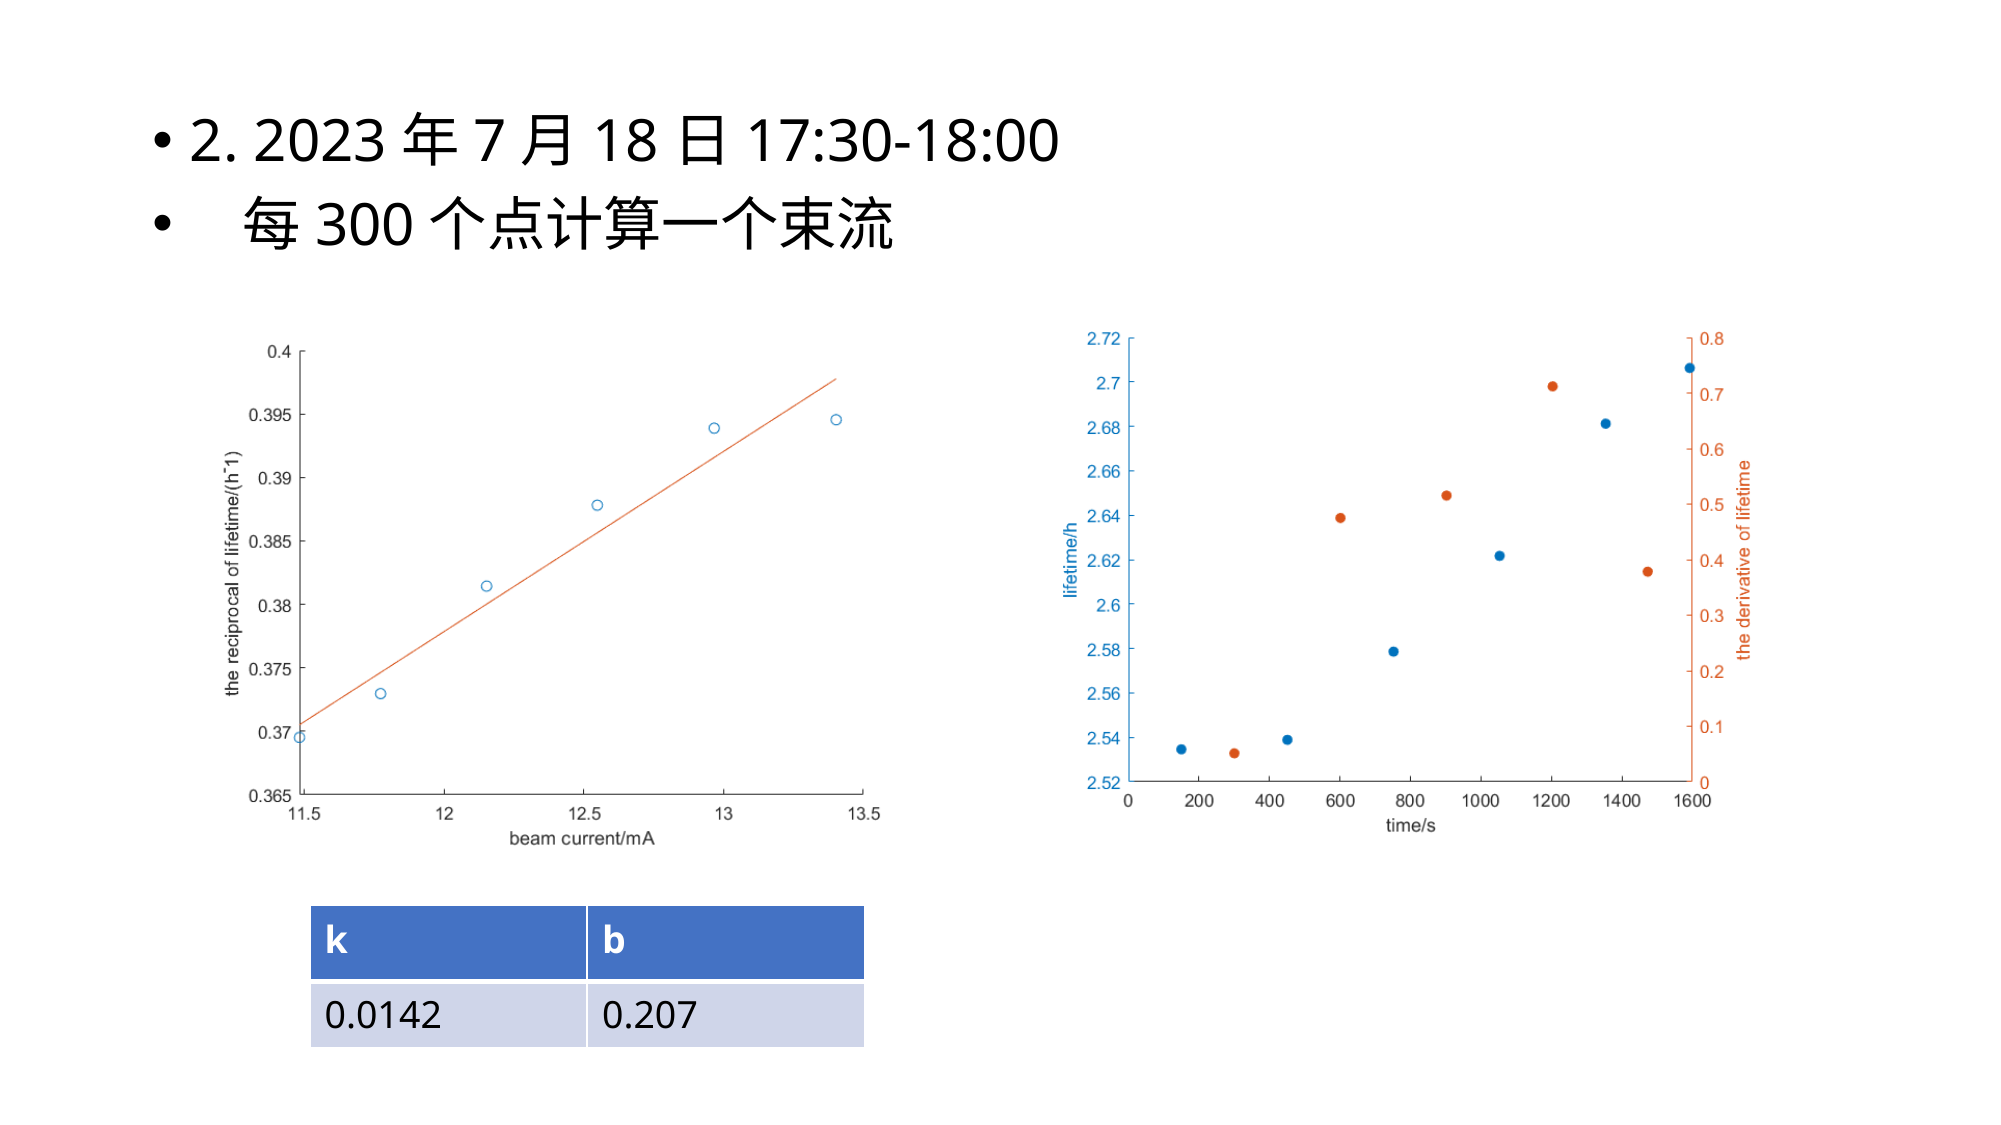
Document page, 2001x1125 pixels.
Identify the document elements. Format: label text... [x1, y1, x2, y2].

list 2. 2023年7月18日17:30-18:00 每300个点计算一个束流 [137, 103, 1863, 1014]
picture [205, 310, 932, 855]
table_header k [311, 906, 586, 979]
table_cell 0.207 [588, 984, 864, 1047]
picture [1034, 297, 1761, 842]
table_header b [588, 906, 864, 979]
table_cell 0.0142 [311, 984, 586, 1047]
